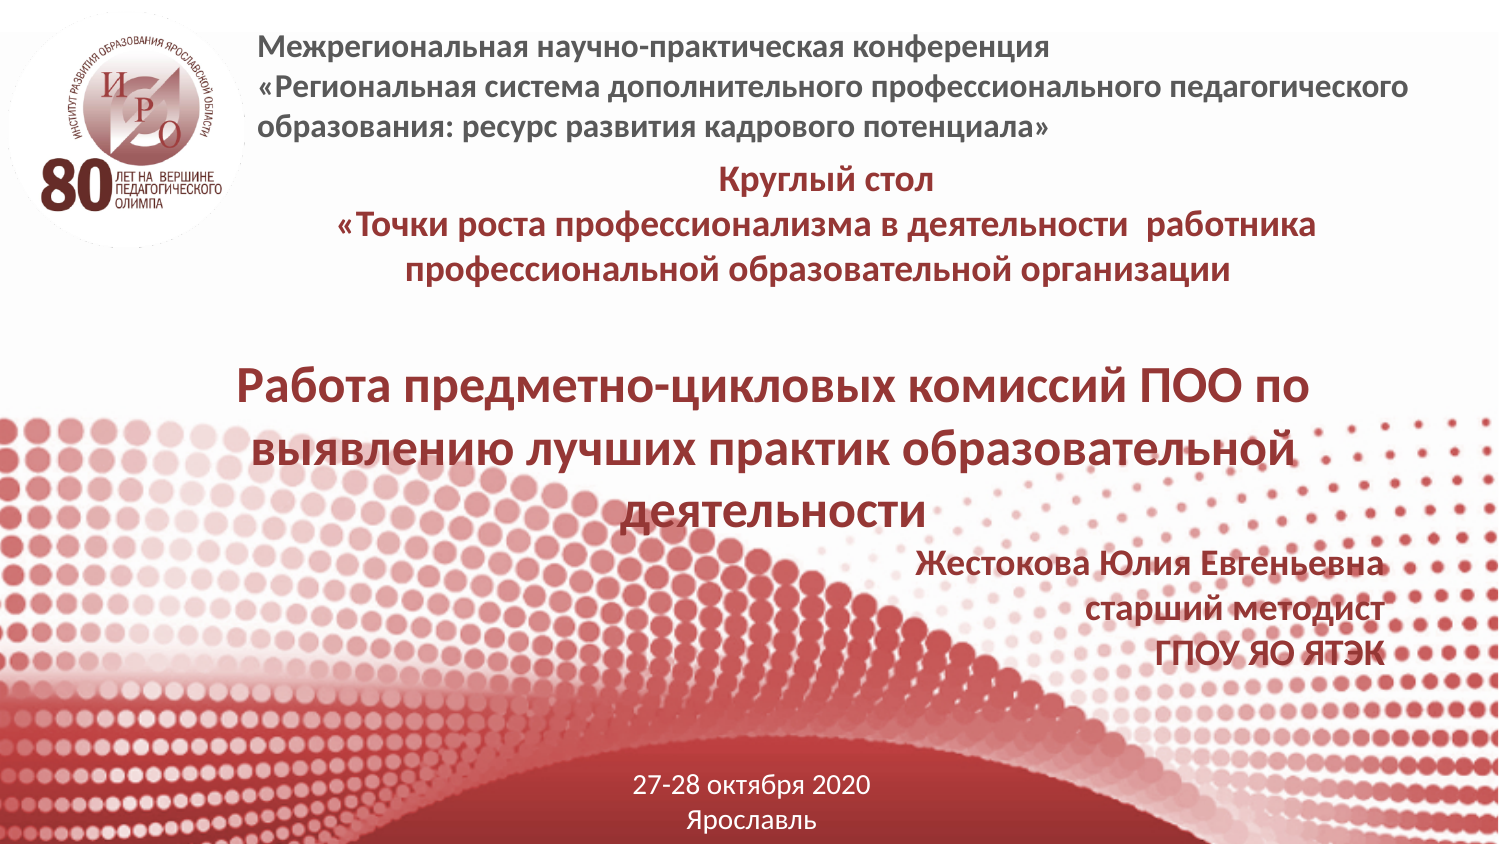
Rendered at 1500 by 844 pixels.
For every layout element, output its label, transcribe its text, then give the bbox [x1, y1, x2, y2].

text_box Круглый стол «Точки роста профессионализма в деятельности работника профессиональной образовательной организации [206, 146, 1447, 297]
text_box [242, 15, 1500, 68]
picture [0, 4, 1499, 844]
text_box 27-28 октября 2020 Ярославль [1, 757, 1500, 843]
text_box Работа предметно-цикловых комиссий ПОО по выявлению лучших практик образовательной деятельности Жестокова Юлия Евгеньевна старший методист ГПОУ ЯО ЯТЭК [147, 343, 1400, 743]
